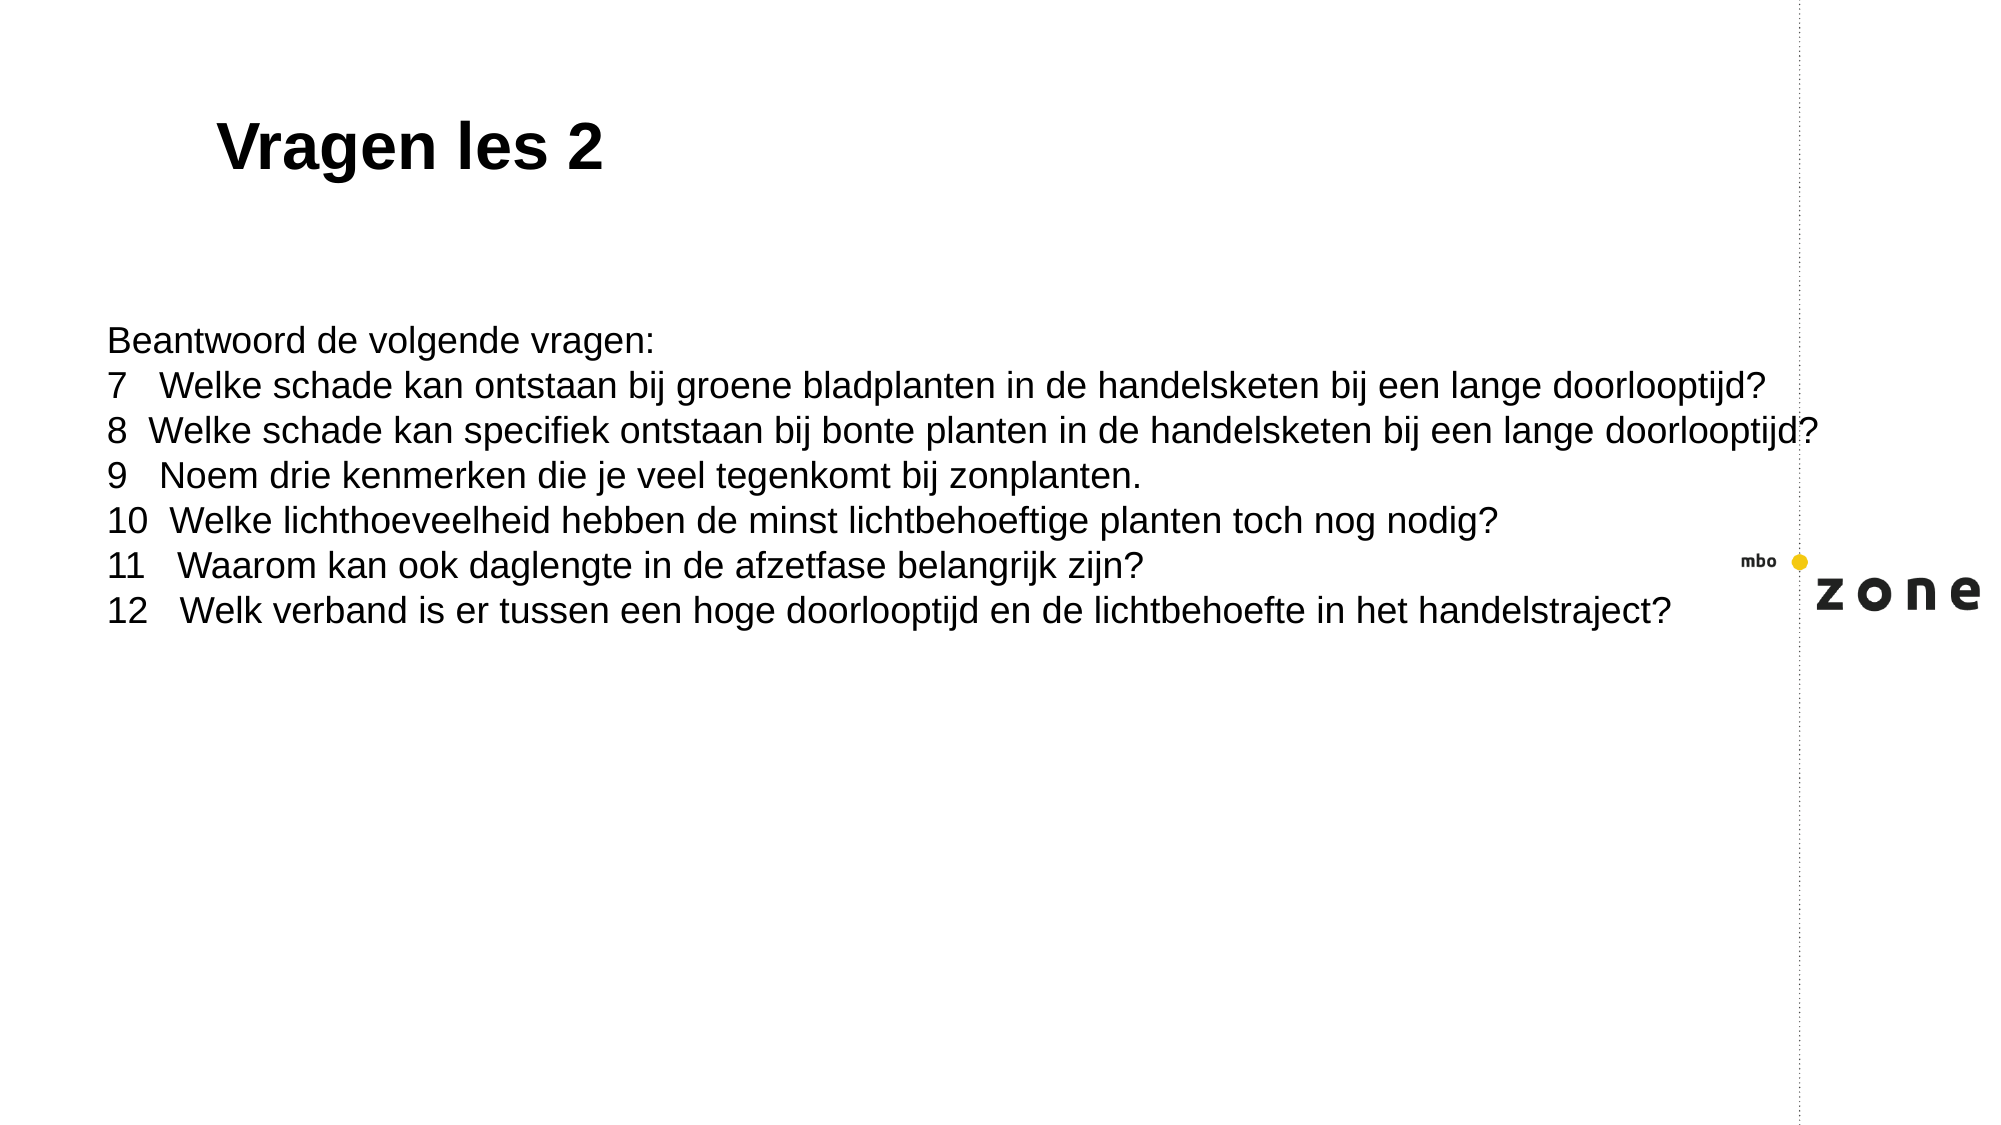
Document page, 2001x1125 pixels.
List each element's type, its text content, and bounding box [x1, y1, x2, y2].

picture [1596, 0, 2001, 1125]
text_box Vragen les 2 [201, 95, 1458, 190]
text_box Beantwoord de volgende vragen: 7 Welke schade kan ontstaan bij groene bladplanten in de handelsketen bij een lange doorlooptijd? 8 Welke schade kan specifiek ontstaan bij bonte planten in de handelsketen bij een lange doorlooptijd? 9 Noem drie kenmerken die je veel tegenkomt bij zonplanten. 10 Welke lichthoeveelheid hebben de minst lichtbehoeftige planten toch nog nodig? 11 Waarom kan ook daglengte in de afzetfase belangrijk zijn? 12 Welk verband is er tussen een hoge doorlooptijd en de lichtbehoefte in het handelstraject? [92, 308, 1886, 639]
